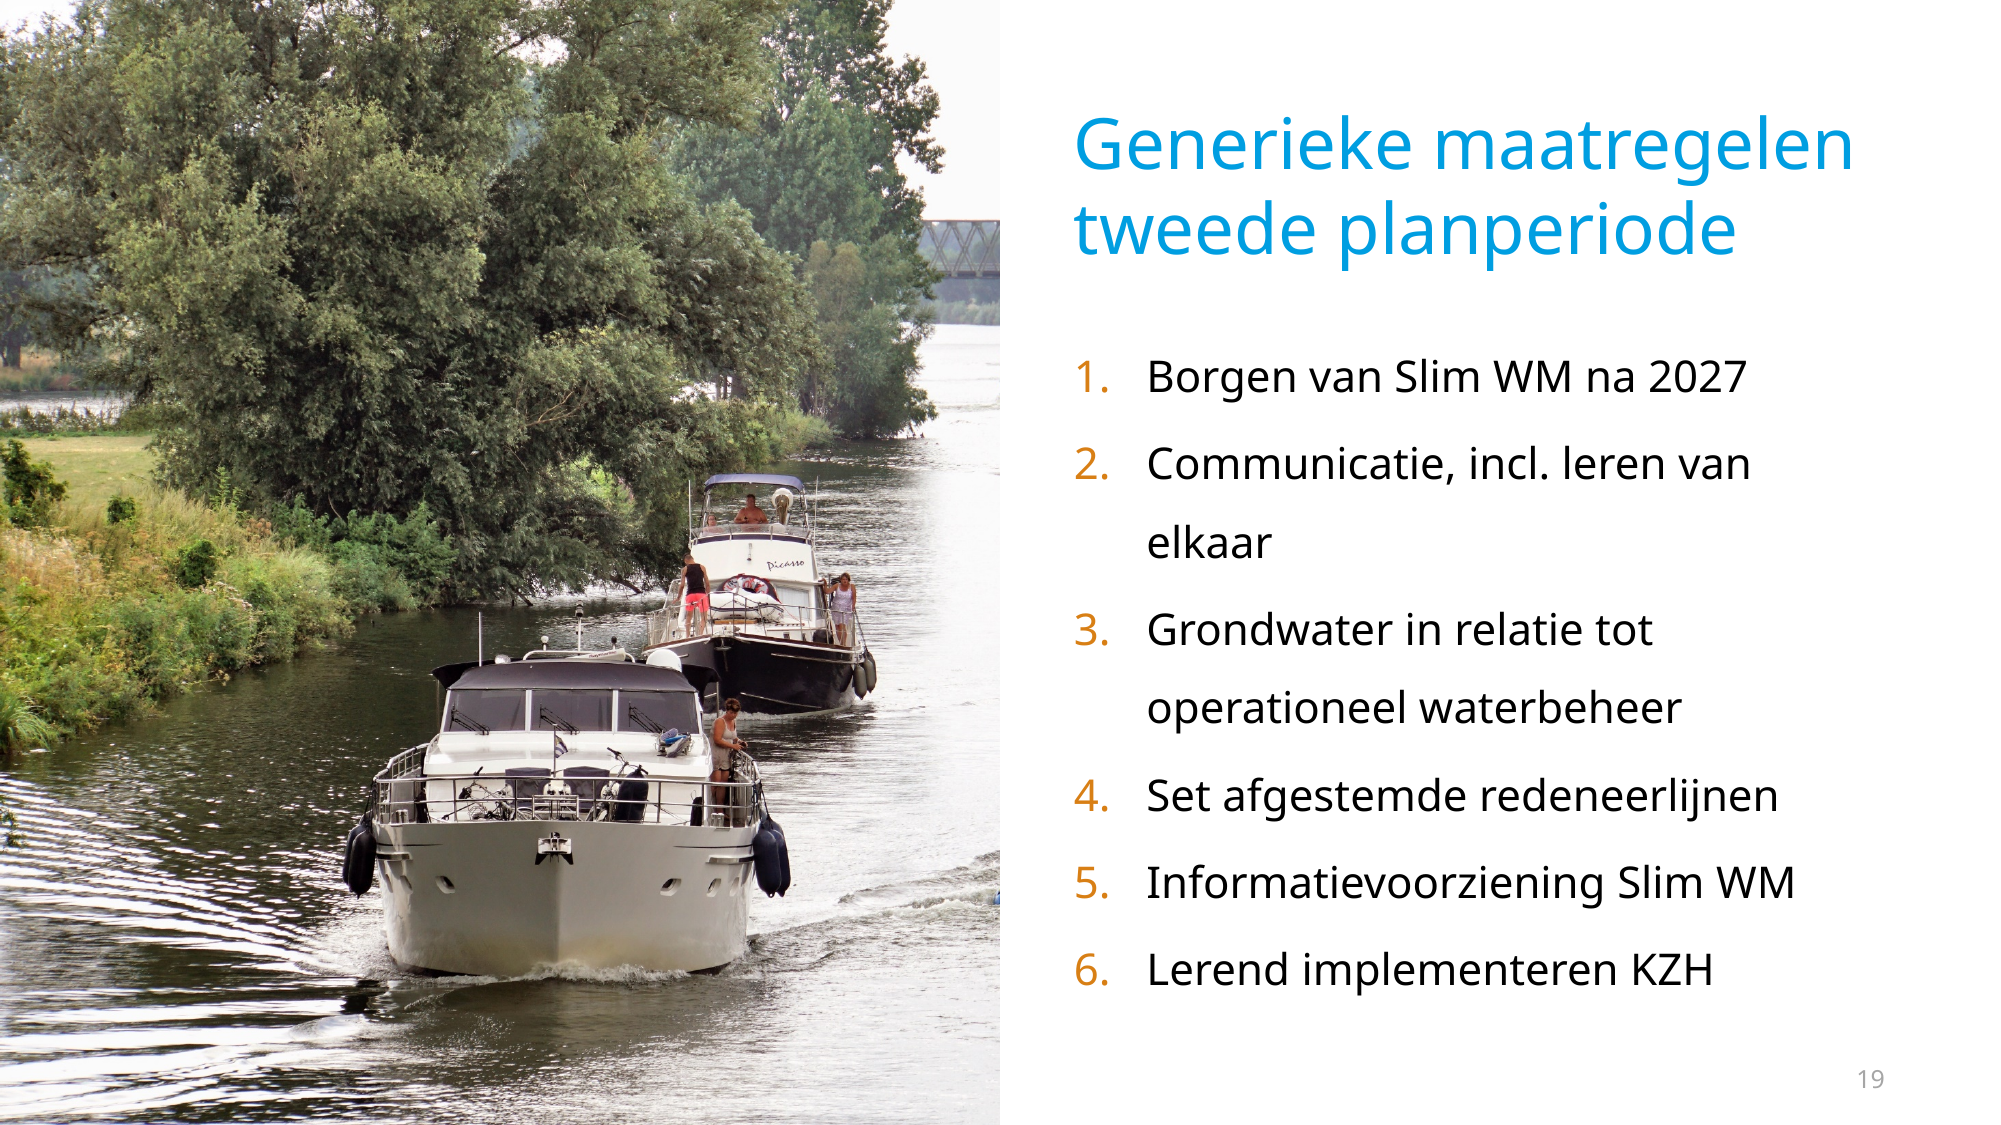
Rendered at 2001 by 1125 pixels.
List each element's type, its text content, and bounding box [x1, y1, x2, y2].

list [0, 0, 1001, 1125]
title Generieke maatregelen tweede planperiode [1059, 90, 1900, 278]
slide_number 19 [1433, 1058, 1900, 1103]
list Borgen van Slim WM na 2027 Communicatie, incl. leren van elkaar Grondwater in relatie tot operationeel waterbeheer Set afgestemde redeneerlijnen Informatievoorziening Slim WM Lerend implementeren KZH [1059, 315, 1900, 1005]
